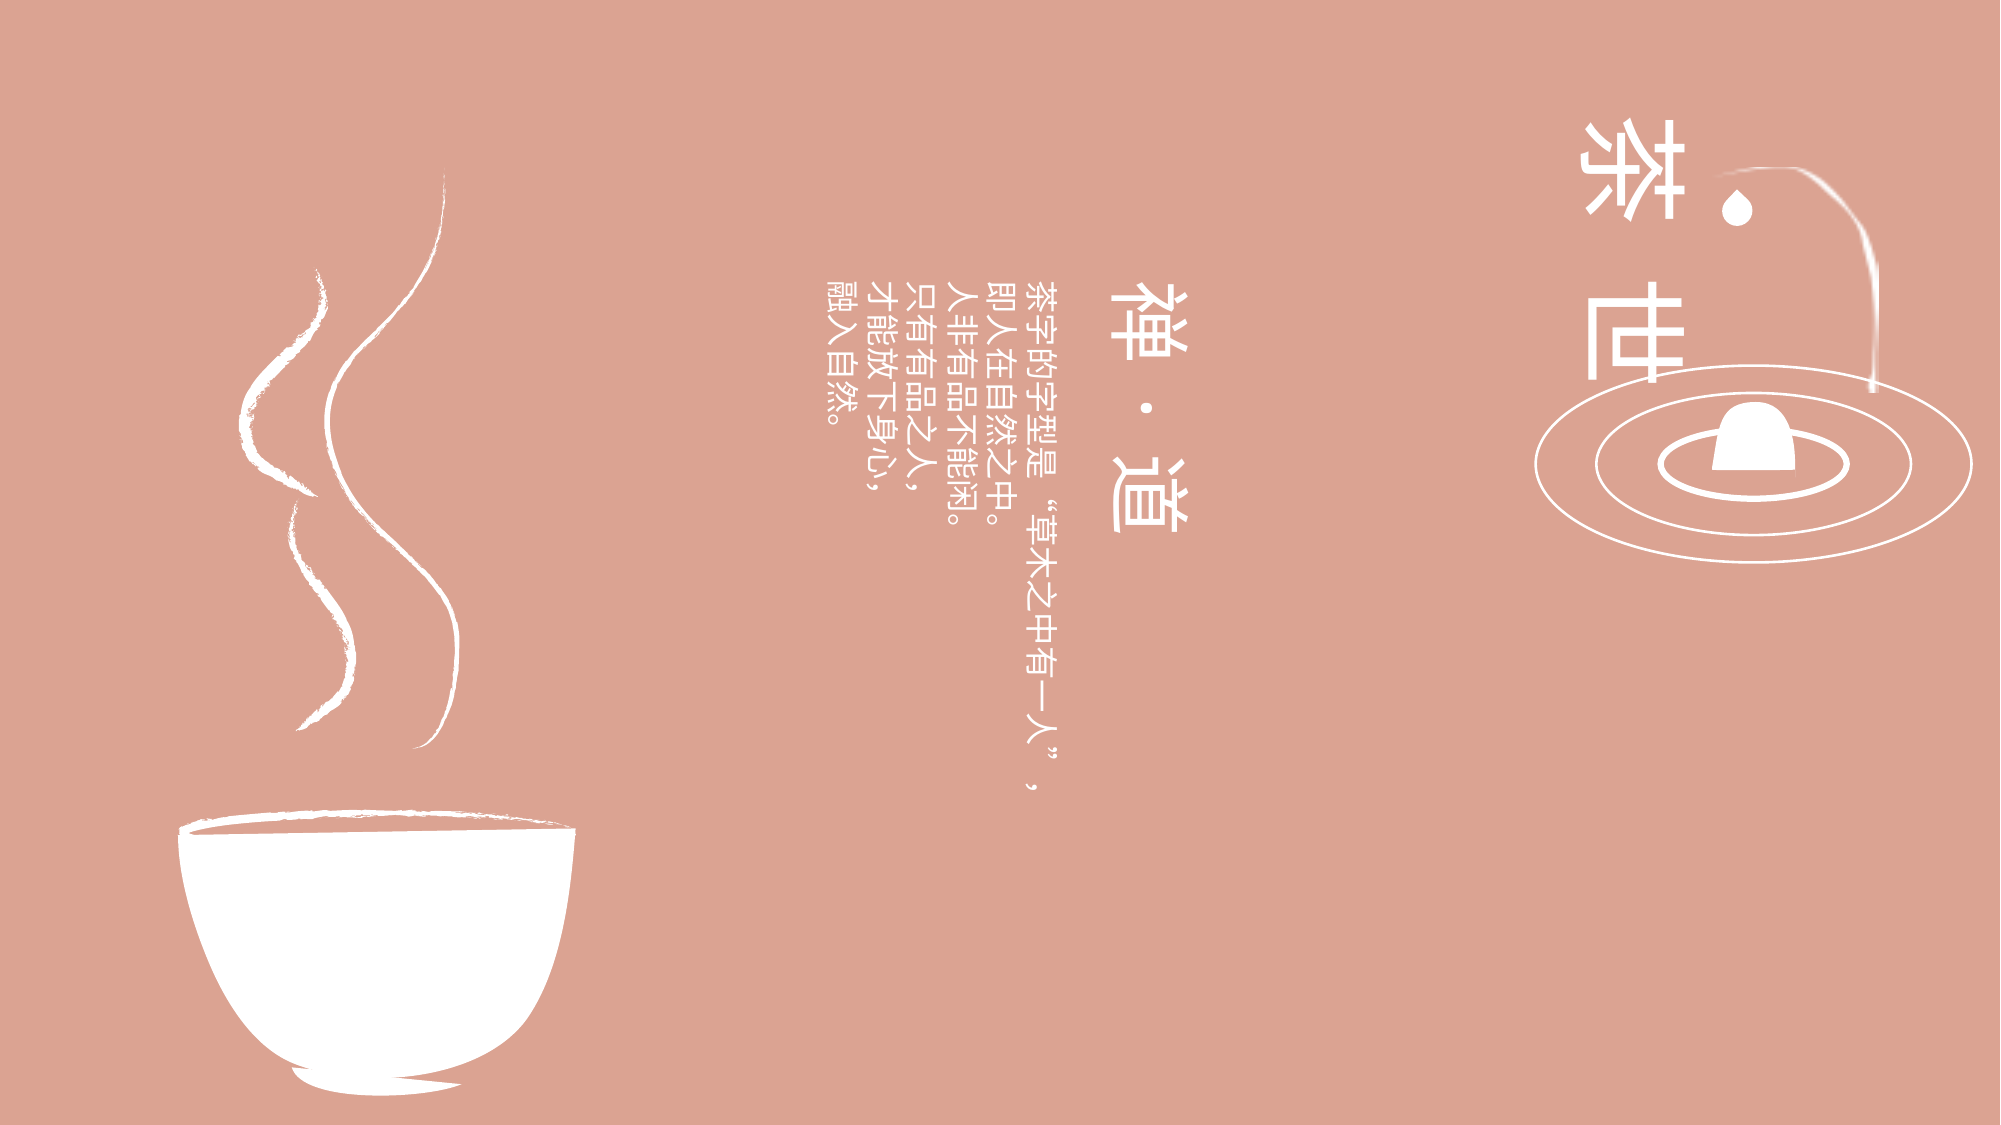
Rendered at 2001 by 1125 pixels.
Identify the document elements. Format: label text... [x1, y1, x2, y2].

picture [177, 167, 577, 1096]
text_box [1710, 400, 1797, 478]
text_box [1659, 431, 1848, 500]
text_box [1534, 382, 1973, 564]
text_box 禅·道 [1078, 265, 1209, 462]
text_box 茶 世 [1545, 98, 1711, 398]
text_box [1595, 393, 1913, 537]
picture [1712, 167, 1879, 393]
text_box 茶字的字型是“草木之中有一人”， 即人在自然之中。 人非有品不能闲。 只有有品之人， 才能放下身心， 融入自然。 [800, 265, 1071, 765]
